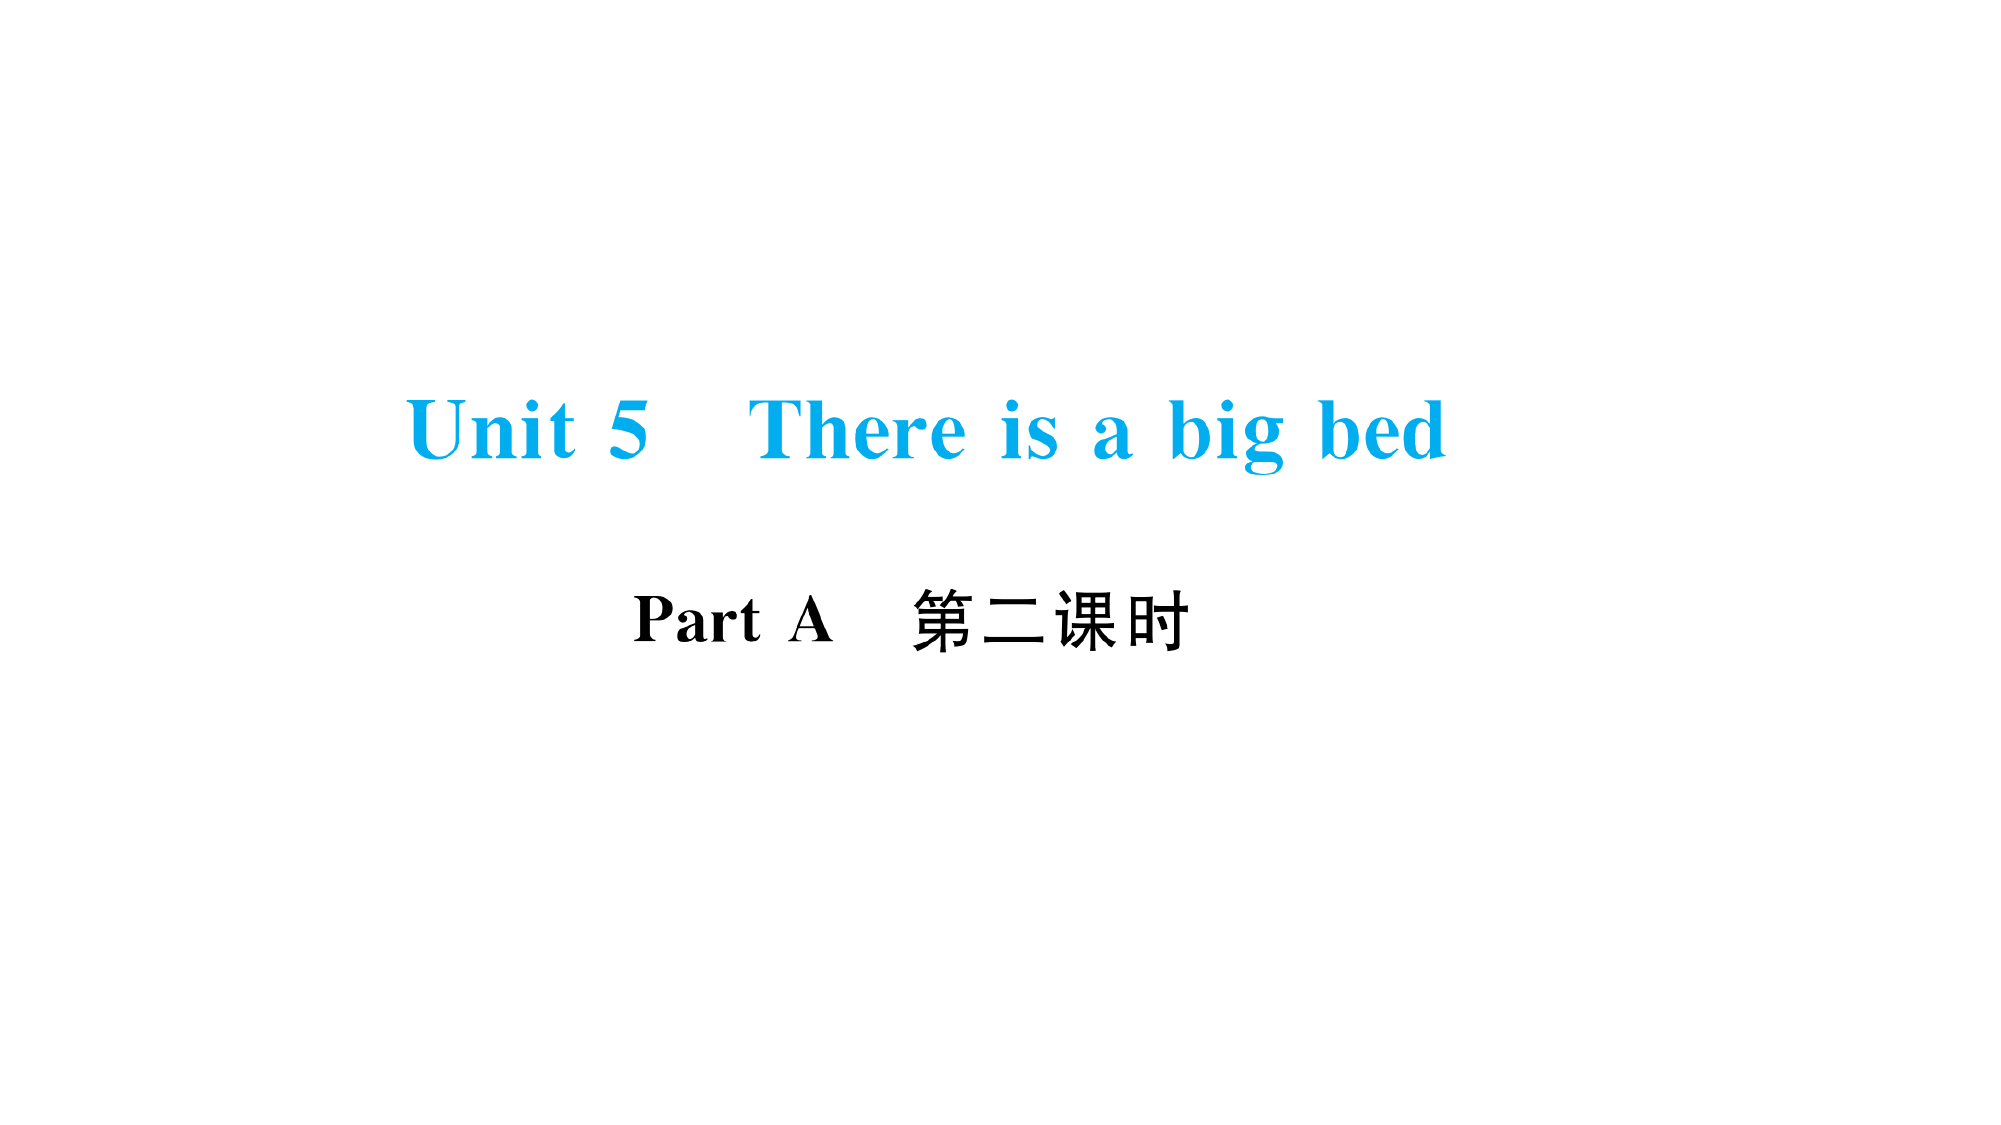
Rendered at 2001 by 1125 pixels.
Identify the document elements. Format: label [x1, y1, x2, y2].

picture [400, 333, 2001, 507]
picture [629, 548, 2000, 736]
